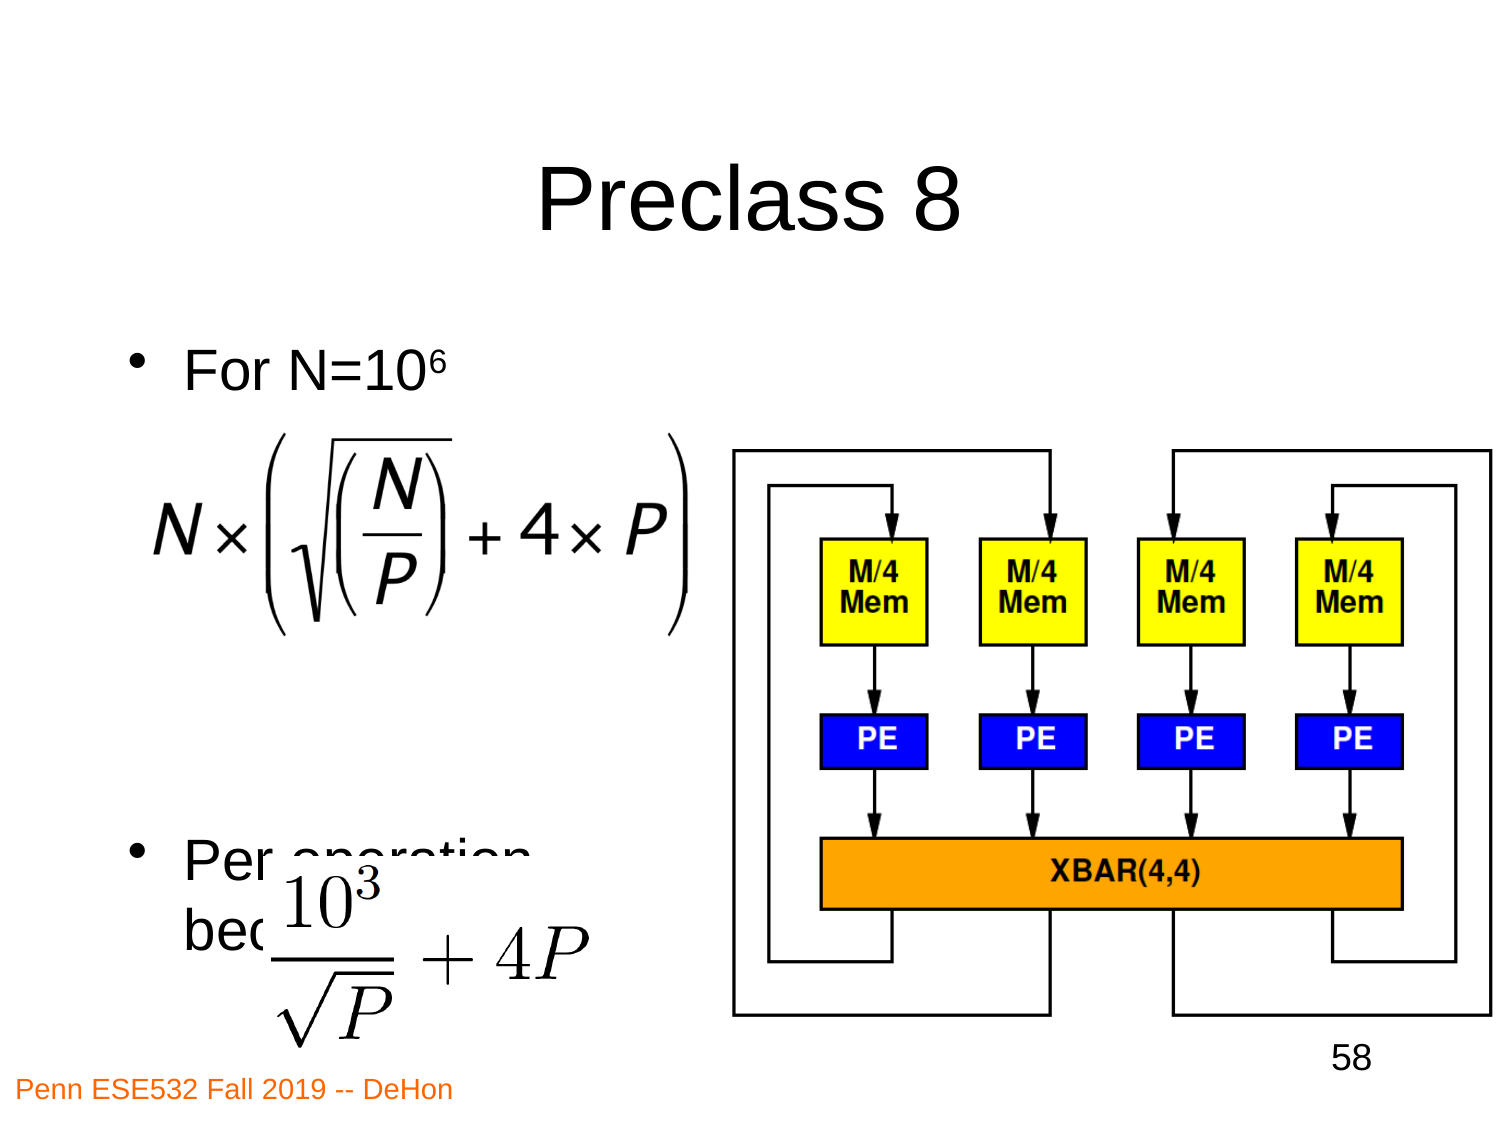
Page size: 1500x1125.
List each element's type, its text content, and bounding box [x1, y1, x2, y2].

slide_number 58 [1074, 1027, 1388, 1101]
list For N=106 Per operation becomes: [112, 324, 738, 1001]
title Preclass 8 [112, 99, 1388, 288]
slide_number Penn ESE532 Fall 2019 -- DeHon [0, 1062, 613, 1125]
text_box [137, 424, 696, 645]
picture [263, 855, 613, 1063]
picture [728, 449, 1500, 1018]
